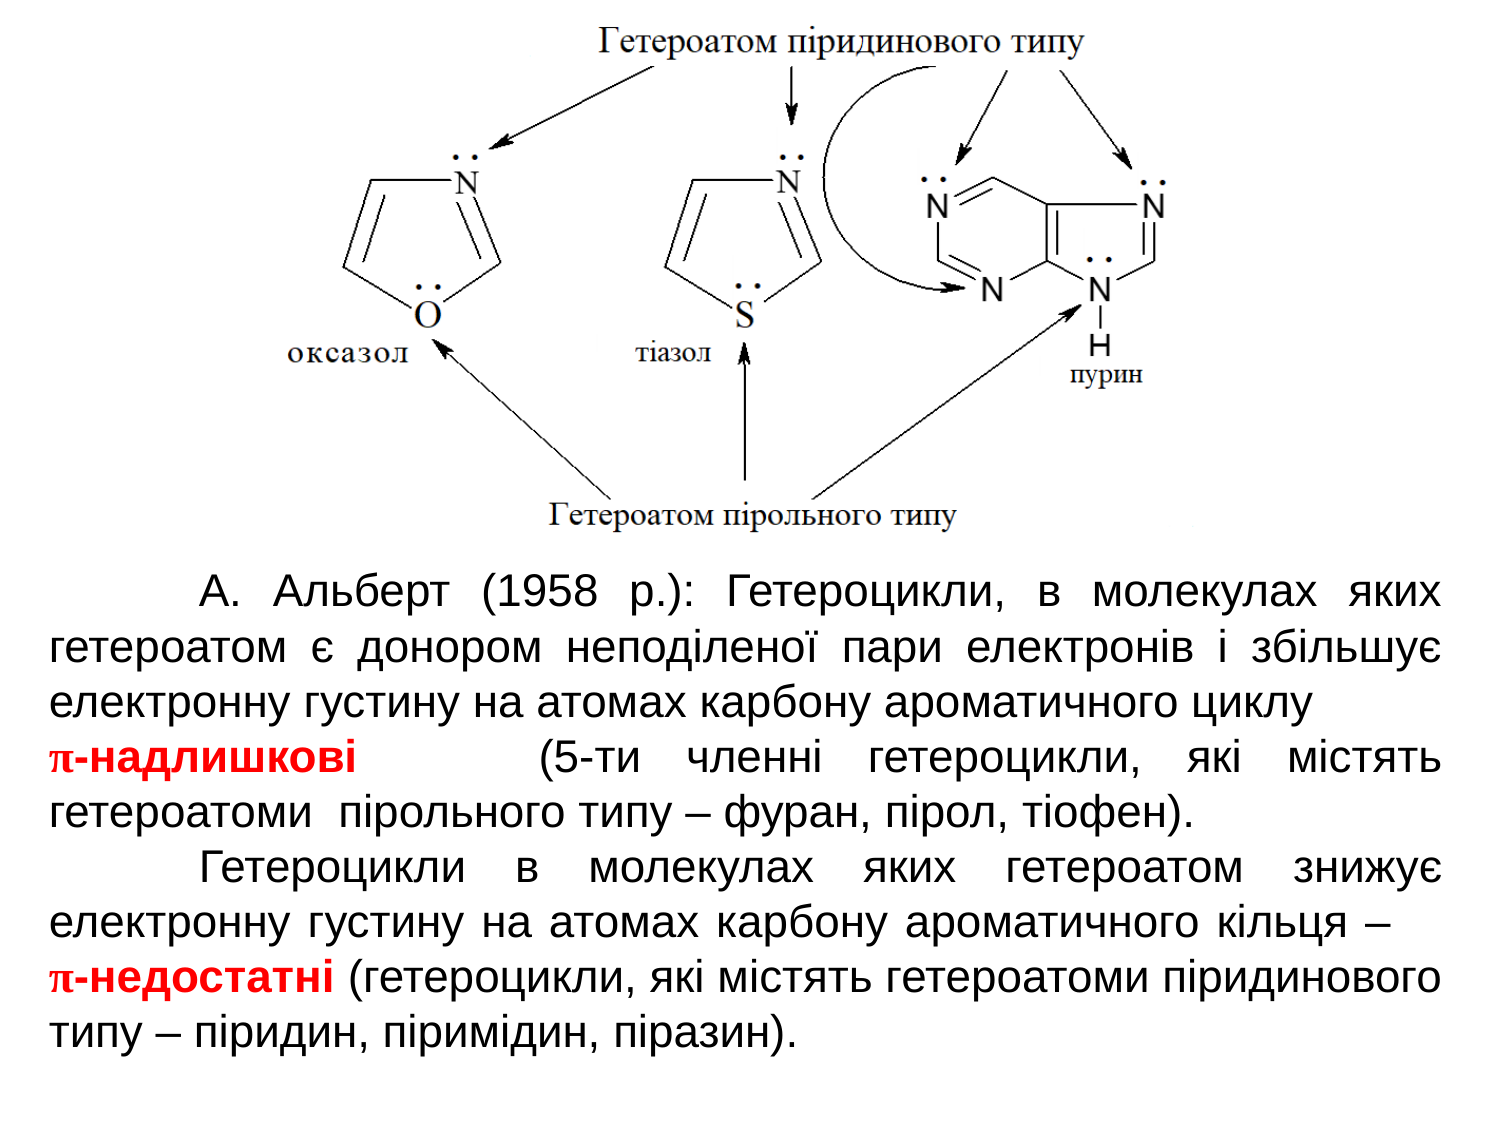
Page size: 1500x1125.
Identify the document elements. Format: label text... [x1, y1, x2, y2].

text_box А. Альберт (1958 р.): Гетероцикли, в молекулах яких гетероатом є донором неподіленої пари електронів і збільшує електронну густину на атомах карбону ароматичного циклу π-надлишкові (5-ти членні гетероцикли, які містять гетероатоми пірольного типу – фуран, пірол, тіофен). Гетероцикли в молекулах яких гетероатом знижує електронну густину на атомах карбону ароматичного кільця – π-недостатні (гетероцикли, які містять гетероатоми піридинового типу – піридин, піримідин, піразин). [34, 549, 1458, 1064]
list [284, 7, 1207, 568]
